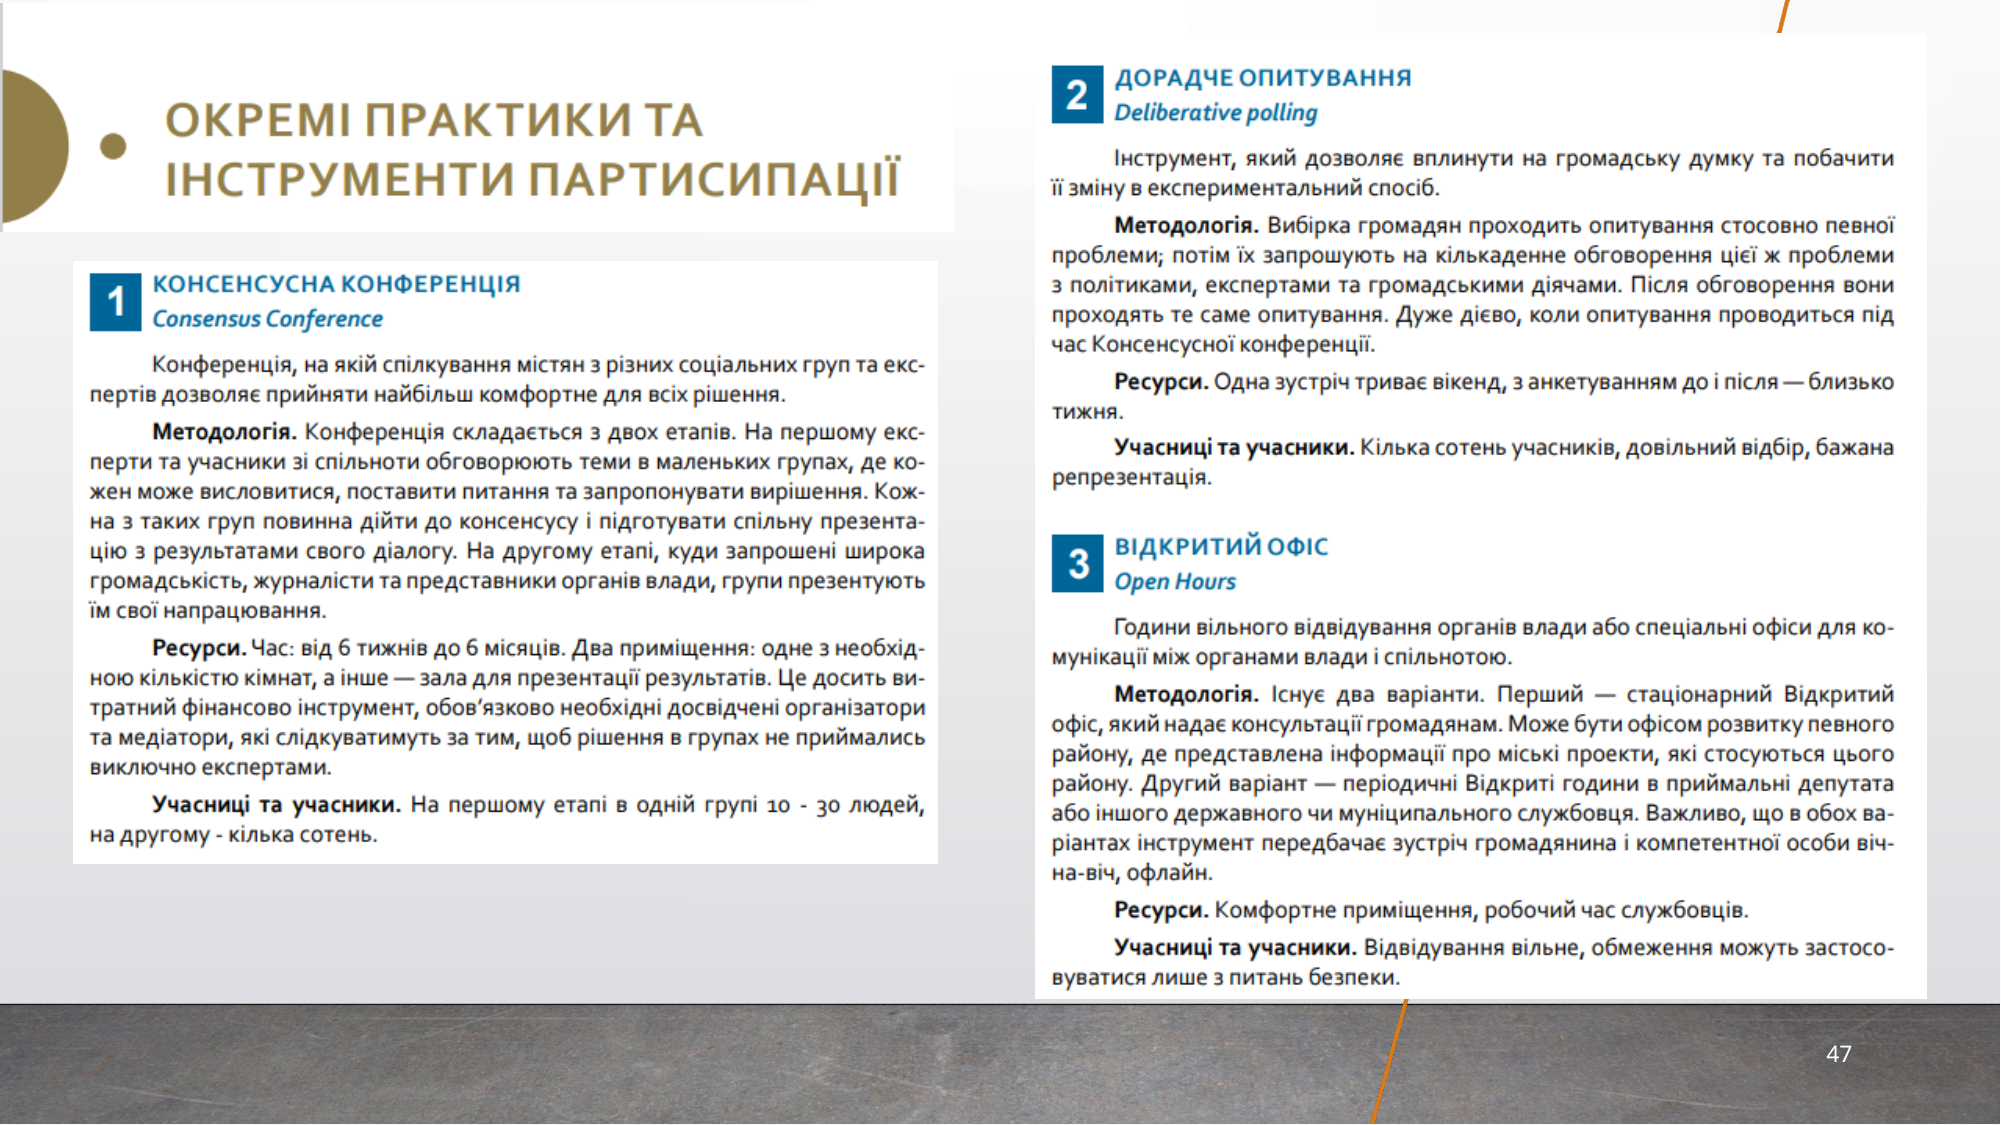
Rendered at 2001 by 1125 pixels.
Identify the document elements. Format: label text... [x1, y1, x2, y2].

slide_number 47 [1766, 1031, 1868, 1092]
picture [0, 0, 2000, 1124]
picture [73, 261, 938, 864]
picture [0, 3, 954, 233]
